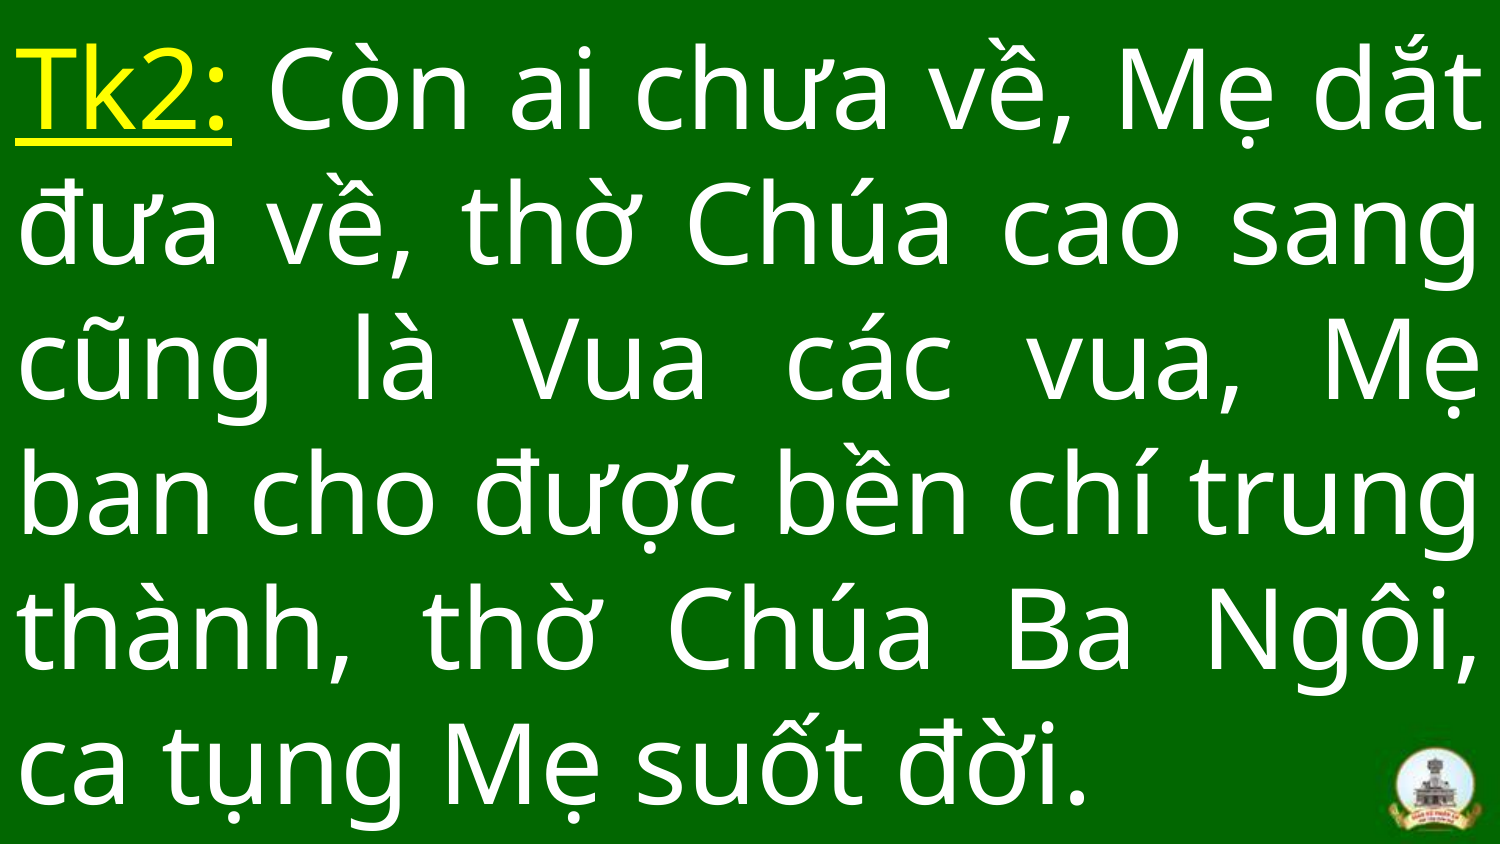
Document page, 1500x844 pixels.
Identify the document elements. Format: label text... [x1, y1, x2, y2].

title Tk2: Còn ai chưa về, Mẹ dắt đưa về, thờ Chúa cao sang cũng là Vua các vua, Mẹ ban cho được bền chí trung thành, thờ Chúa Ba Ngôi, ca tụng Mẹ suốt đời. [0, 0, 1500, 844]
